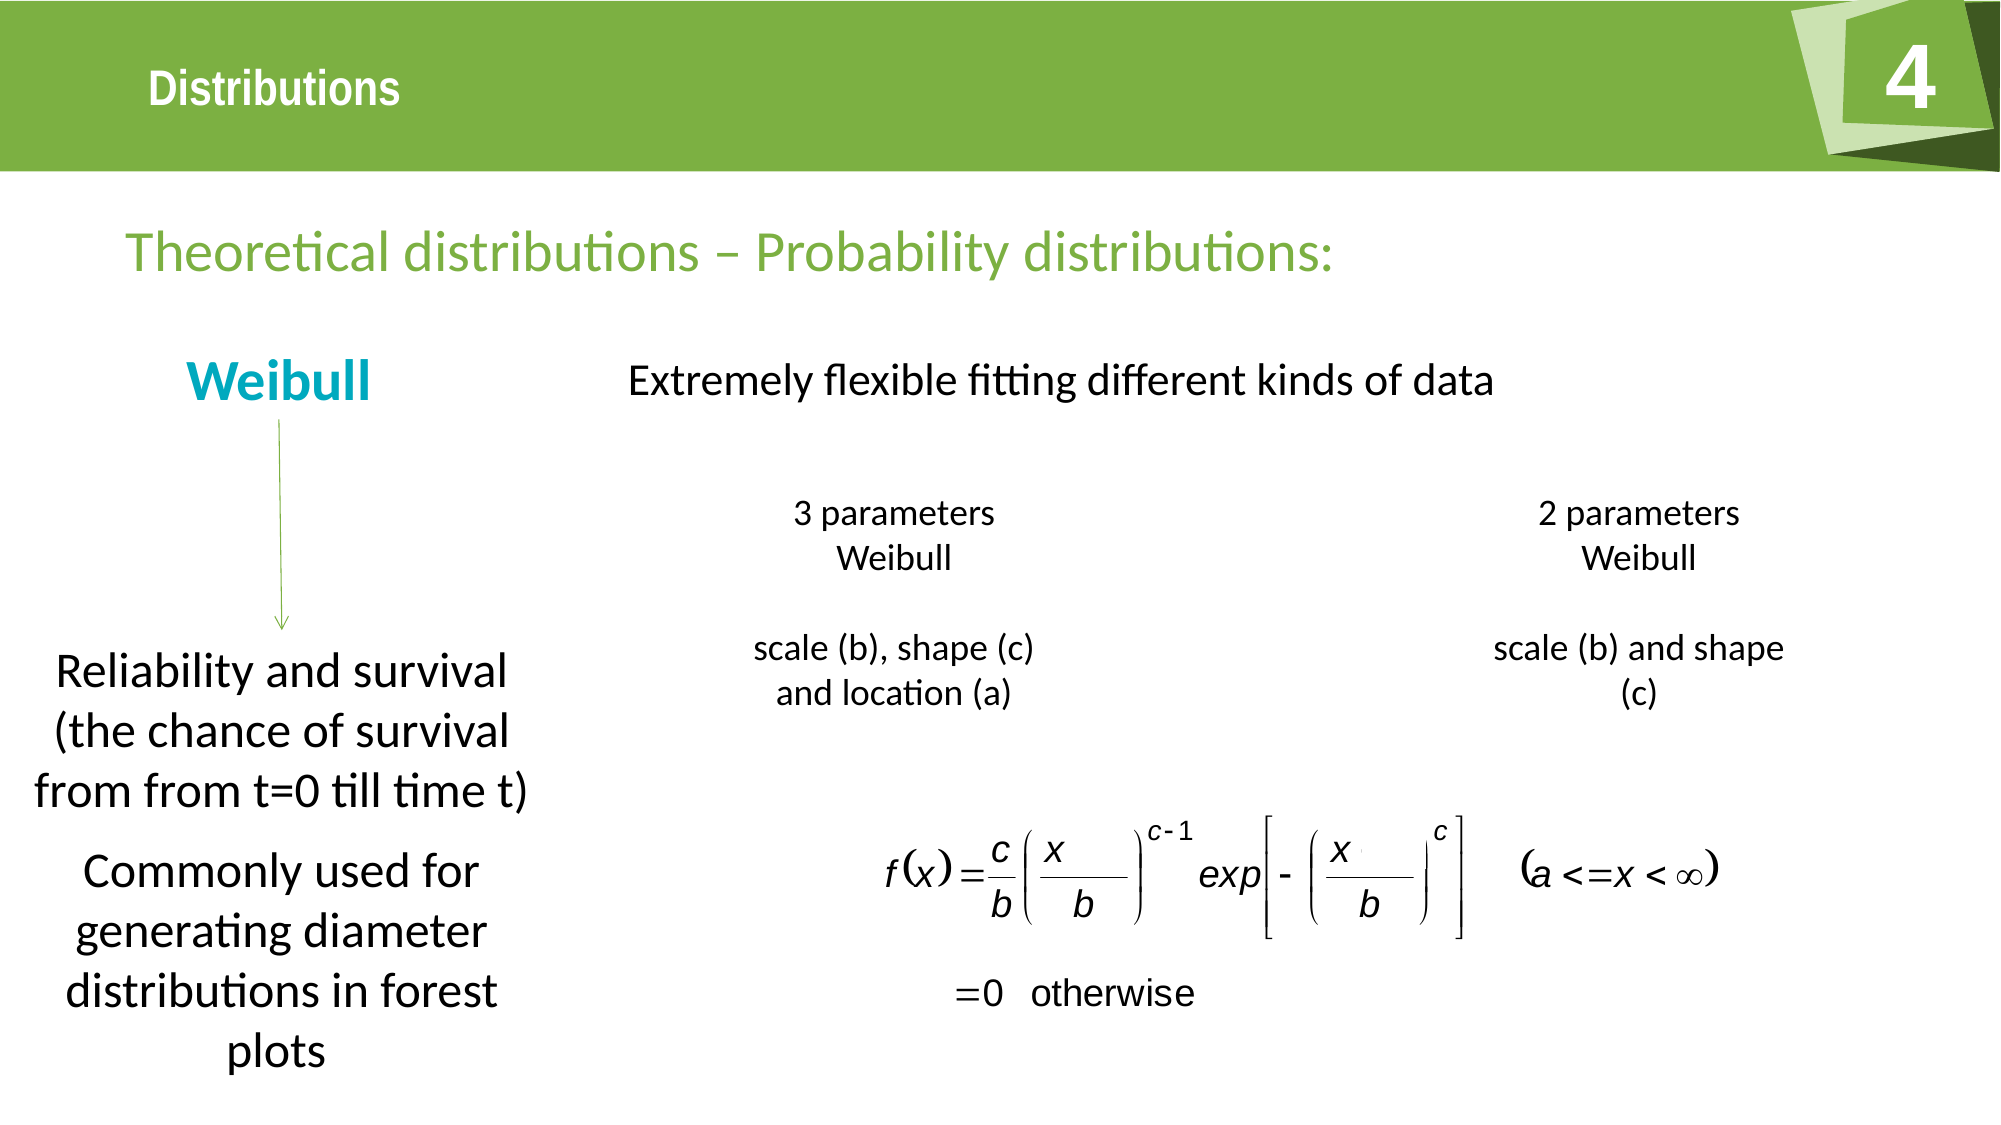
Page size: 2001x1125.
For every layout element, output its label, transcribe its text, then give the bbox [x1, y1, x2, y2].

text_box Extremely flexible fitting different kinds of data [613, 342, 1721, 412]
text_box Weibull [95, 334, 463, 420]
text_box 2 parameters Weibull scale (b) and shape (c) [1473, 480, 1805, 766]
text_box Reliability and survival (the chance of survival from from t=0 till time t) Commonly used for generating diameter distributions in forest plots [0, 630, 564, 1085]
text_box Theoretical distributions – Probability distributions: [111, 206, 1617, 291]
text_box 3 parameters Weibull scale (b), shape (c) and location (a) [726, 480, 1062, 766]
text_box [879, 806, 1721, 1024]
